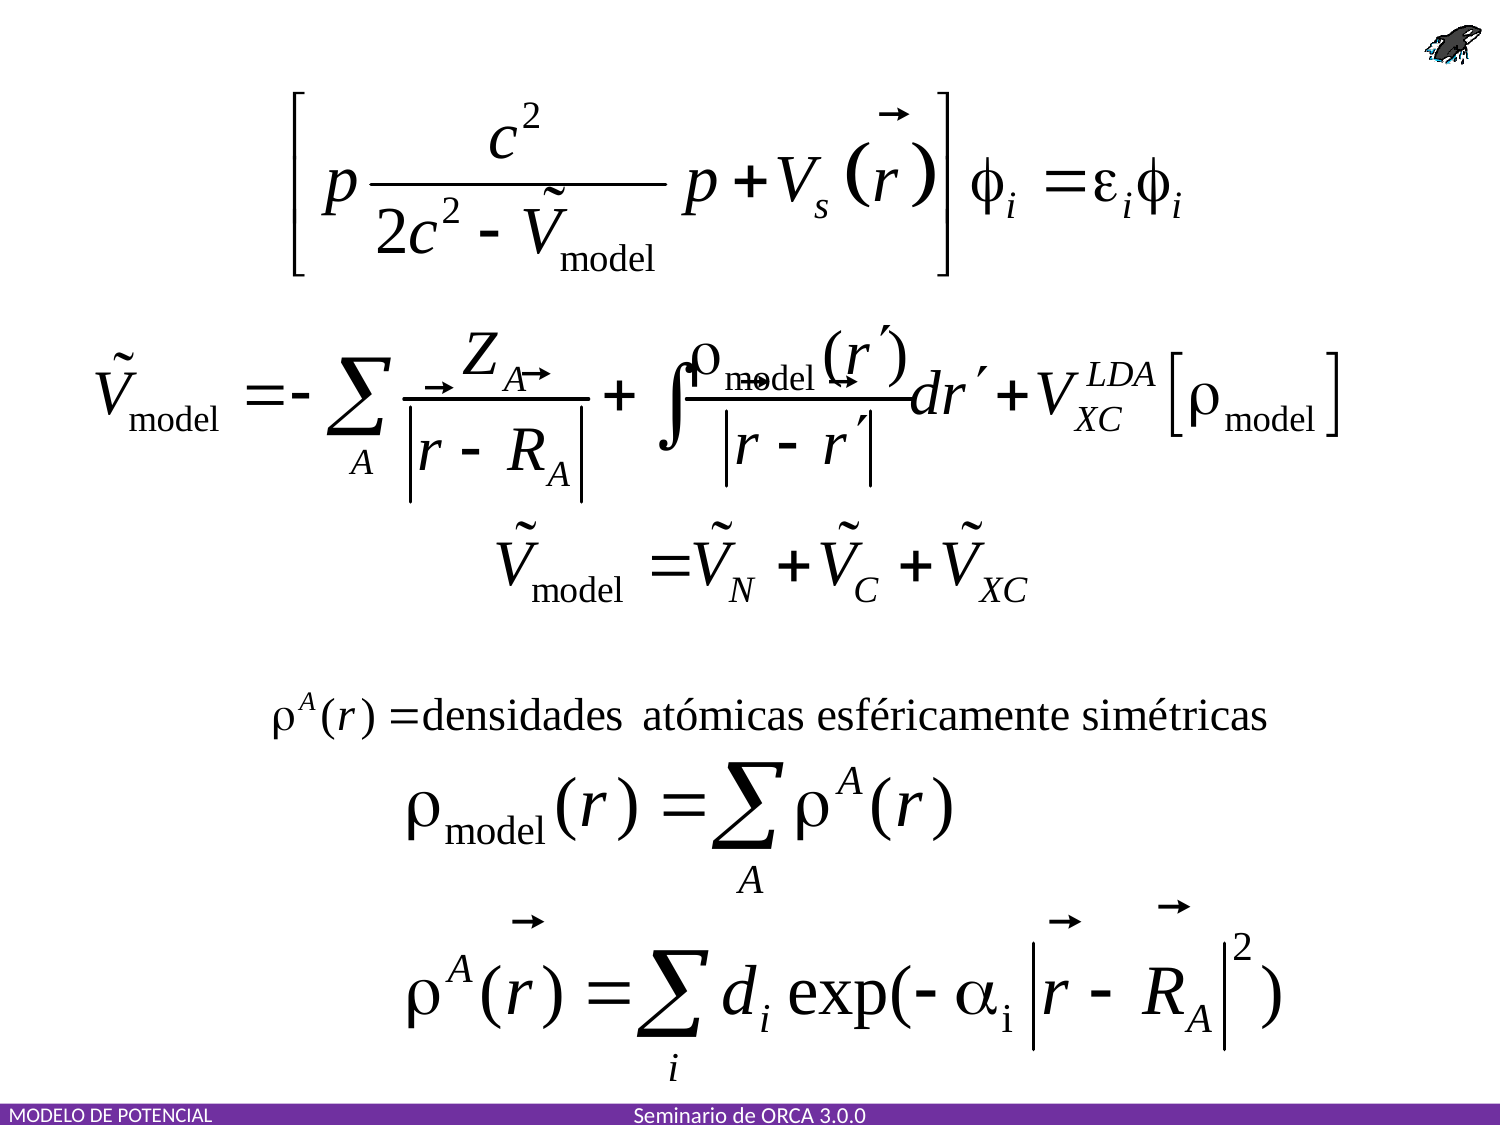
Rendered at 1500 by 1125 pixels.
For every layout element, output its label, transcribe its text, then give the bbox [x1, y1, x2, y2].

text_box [265, 680, 1277, 751]
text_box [489, 514, 1041, 618]
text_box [277, 77, 1196, 291]
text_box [395, 751, 1300, 1095]
picture [1423, 23, 1483, 65]
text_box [88, 314, 1352, 516]
text_box MODELO DE POTENCIAL [0, 1094, 632, 1125]
